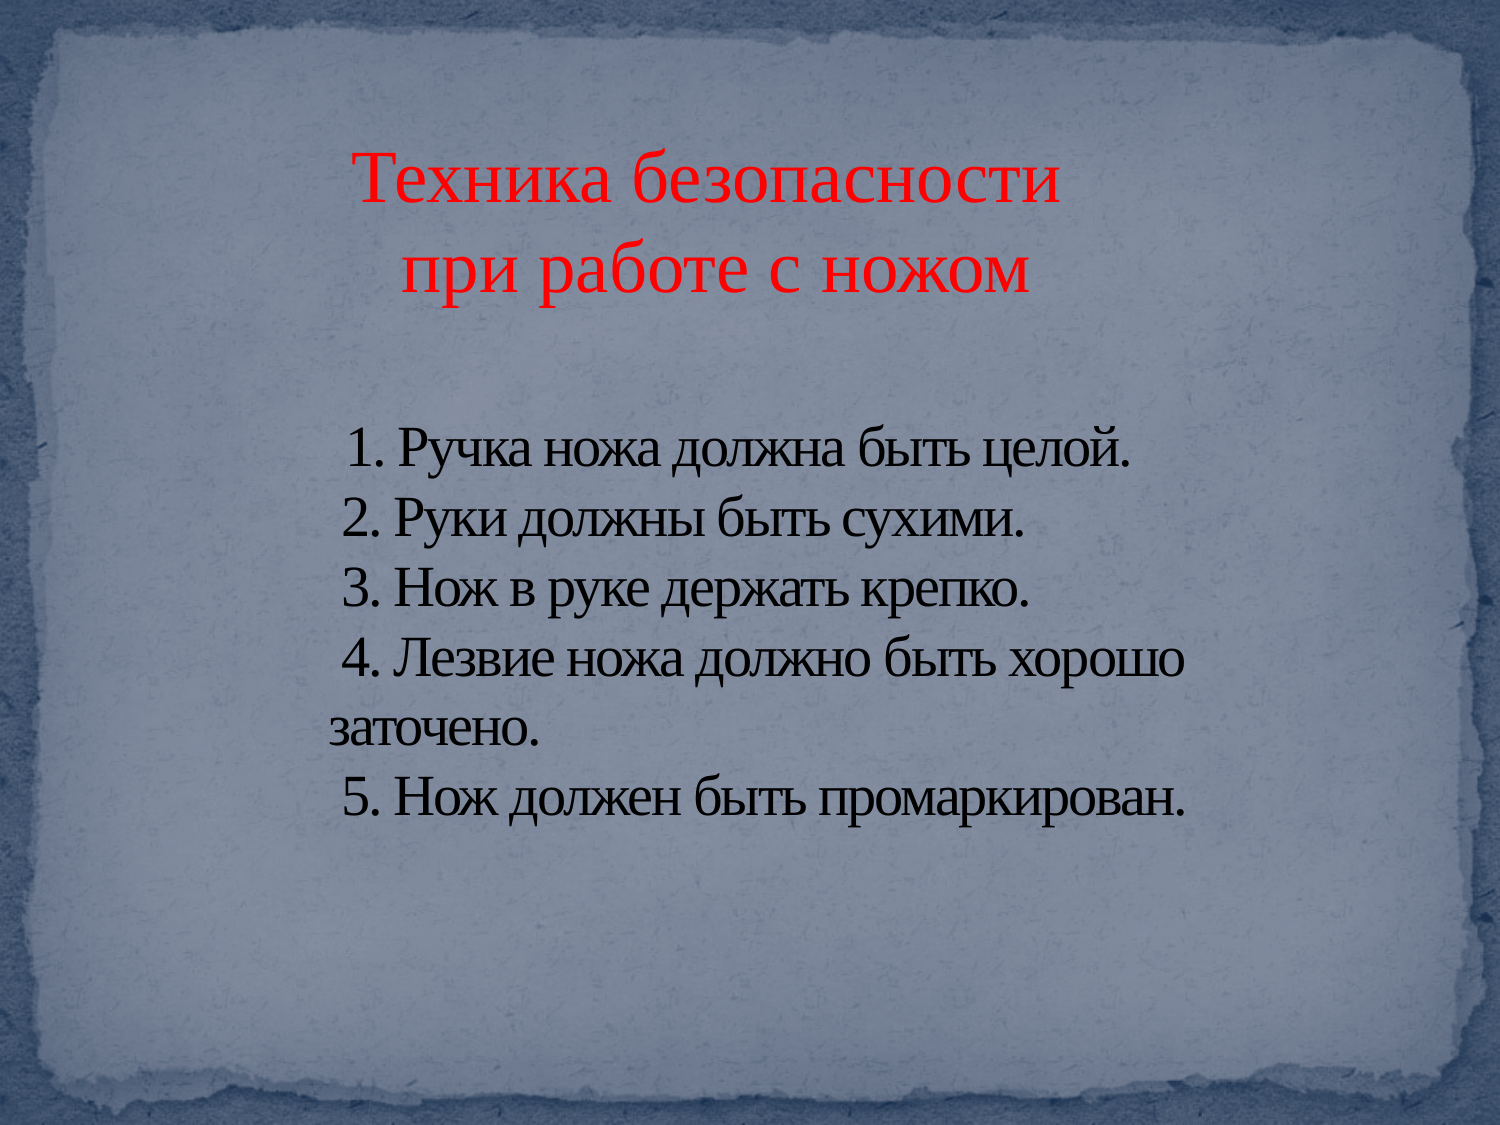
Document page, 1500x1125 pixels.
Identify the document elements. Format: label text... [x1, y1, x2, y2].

title 1. Ручка ножа должна быть целой. 2. Руки должны быть сухими. 3. Нож в руке держать крепко. 4. Лезвие ножа должно быть хорошо заточено. 5. Нож должен быть промаркирован. [294, 397, 1363, 905]
list Техника безопасности при работе с ножом [187, 120, 1238, 386]
